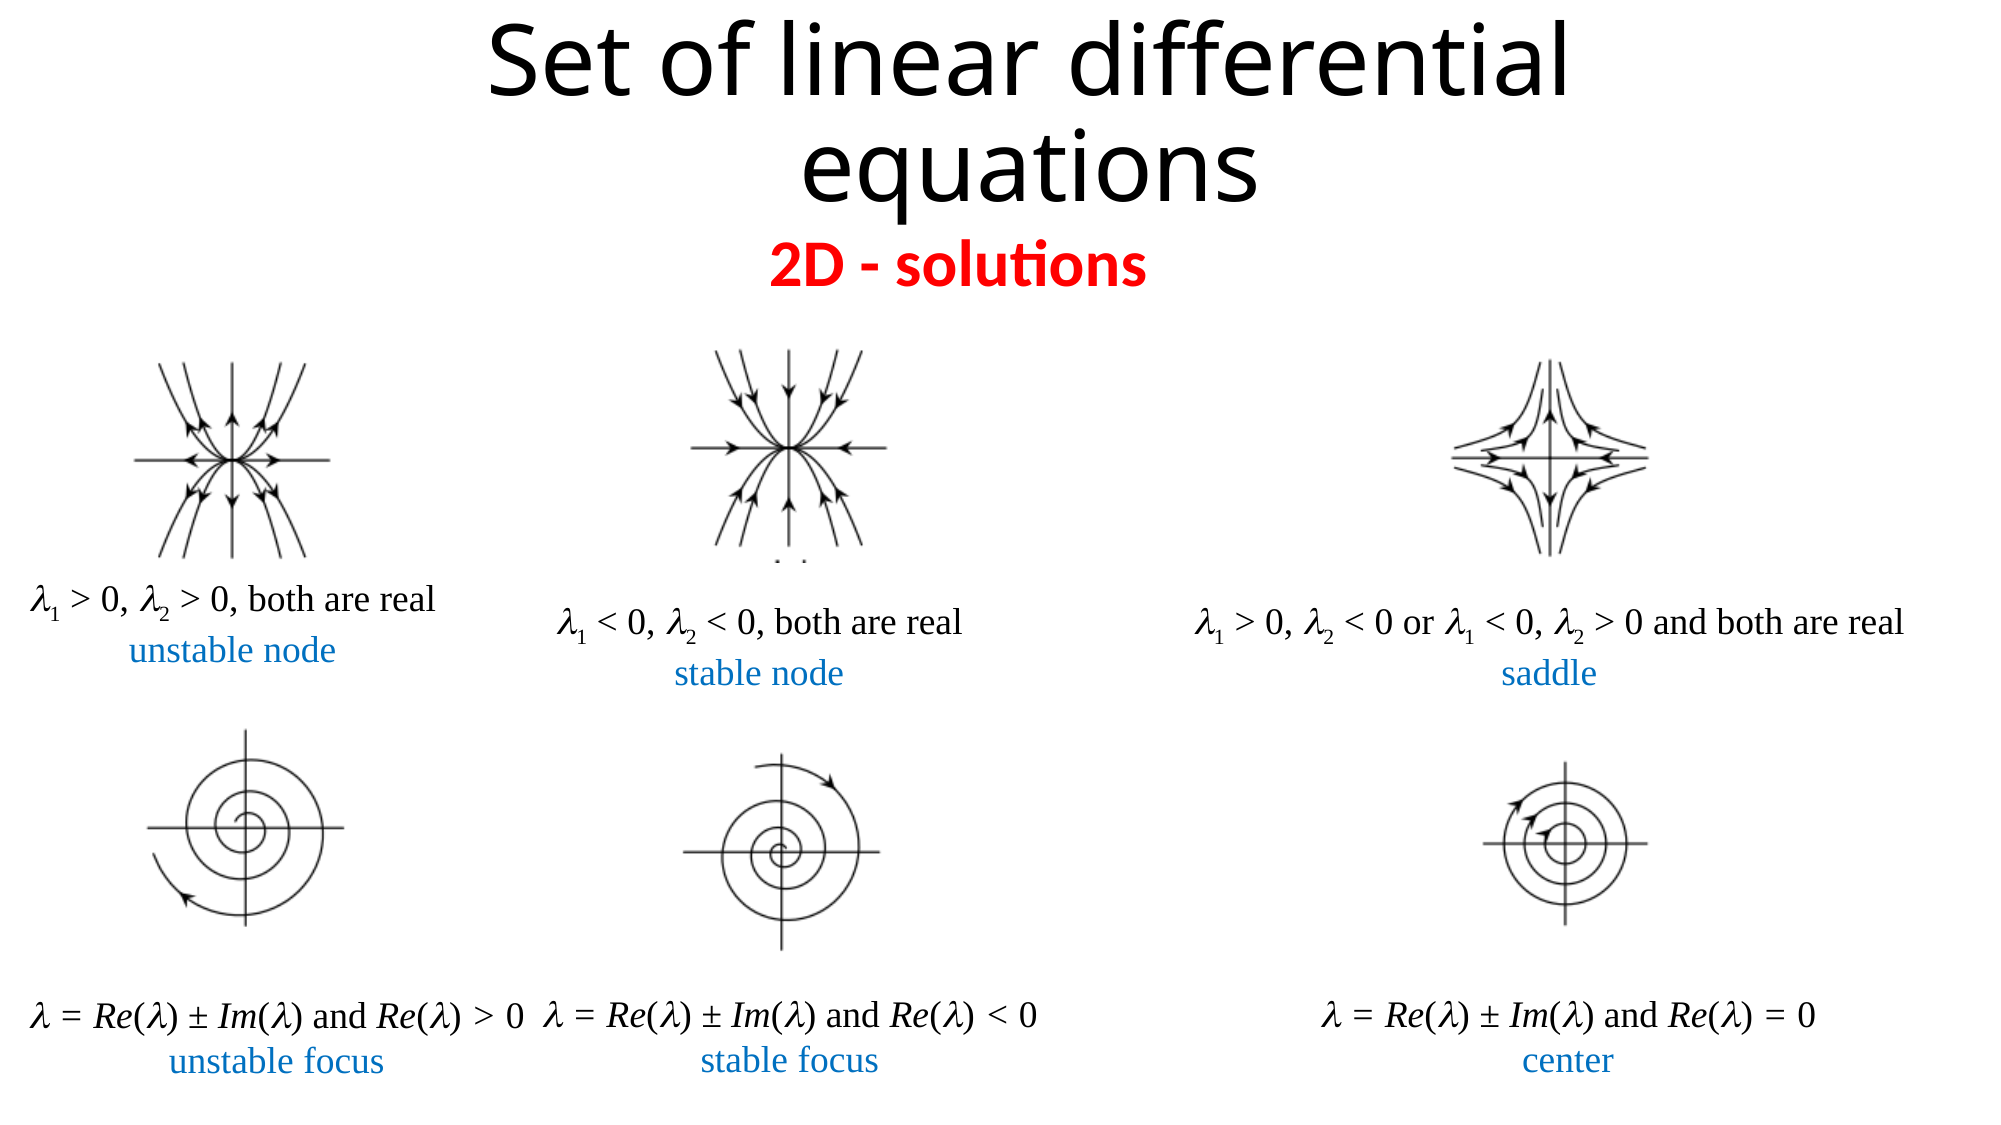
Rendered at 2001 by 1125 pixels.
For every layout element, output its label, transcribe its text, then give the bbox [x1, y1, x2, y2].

text_box 1 > 0, 2 > 0, both are real unstable node [14, 566, 452, 678]
picture [129, 340, 337, 567]
text_box 1 < 0, 2 < 0, both are real stable node [541, 589, 979, 701]
title Set of linear differential equations [233, 0, 1829, 231]
picture [1482, 752, 1654, 938]
text_box 1 > 0, 2 < 0 or 1 < 0, 2 > 0 and both are real saddle [1178, 589, 1921, 701]
text_box 2D - solutions [753, 212, 1163, 308]
picture [137, 710, 346, 938]
text_box  = Re() ± Im() and Re() = 0 center [1305, 983, 1832, 1088]
picture [1445, 337, 1654, 565]
picture [686, 335, 894, 563]
text_box  = Re() ± Im() and Re() < 0 stable focus [527, 983, 1053, 1088]
text_box  = Re() ± Im() and Re() > 0 unstable focus [13, 983, 527, 1088]
picture [677, 731, 886, 959]
